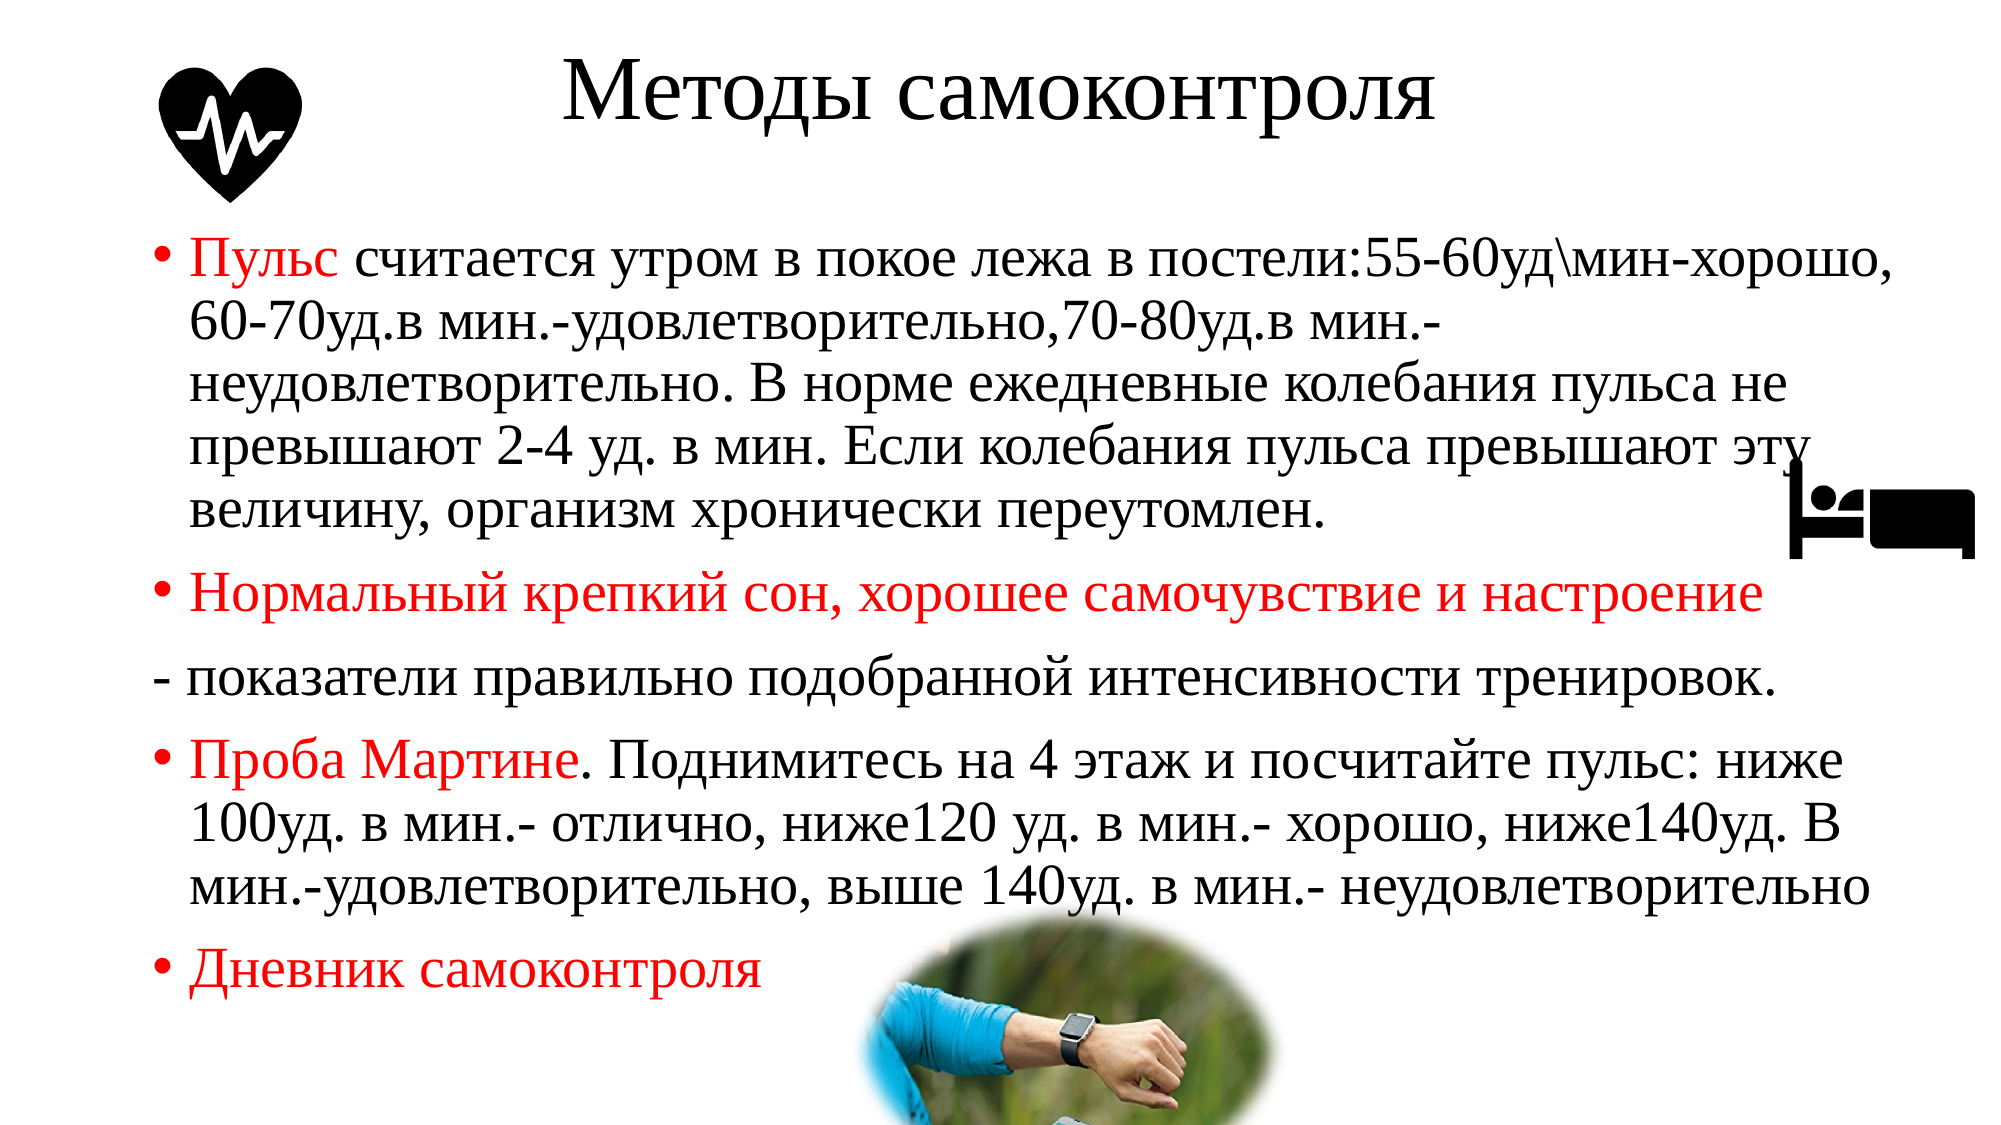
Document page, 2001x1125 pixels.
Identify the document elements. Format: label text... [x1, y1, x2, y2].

picture [129, 34, 331, 236]
title Методы самоконтроля [137, 0, 1863, 218]
picture [848, 899, 1290, 1125]
list Пульс считается утром в покое лежа в постели:55-60уд\мин-хорошо, 60-70уд.в мин.-удовлетворительно,70-80уд.в мин.-неудовлетворительно. В норме ежедневные колебания пульса не превышают 2-4 уд. в мин. Если колебания пульса превышают эту величину, организм хронически переутомлен. Нормальный крепкий сон, хорошее самочувствие и настроение - показатели правильно подобранной интенсивности тренировок. Проба Мартине. Поднимитесь на 4 этаж и посчитайте пульс: ниже 100уд. в мин.- отлично, ниже120 уд. в мин.- хорошо, ниже140уд. В мин.-удовлетворительно, выше 140уд. в мин.- неудовлетворительно Дневник самоконтроля [137, 218, 2000, 1125]
picture [1781, 407, 1983, 609]
